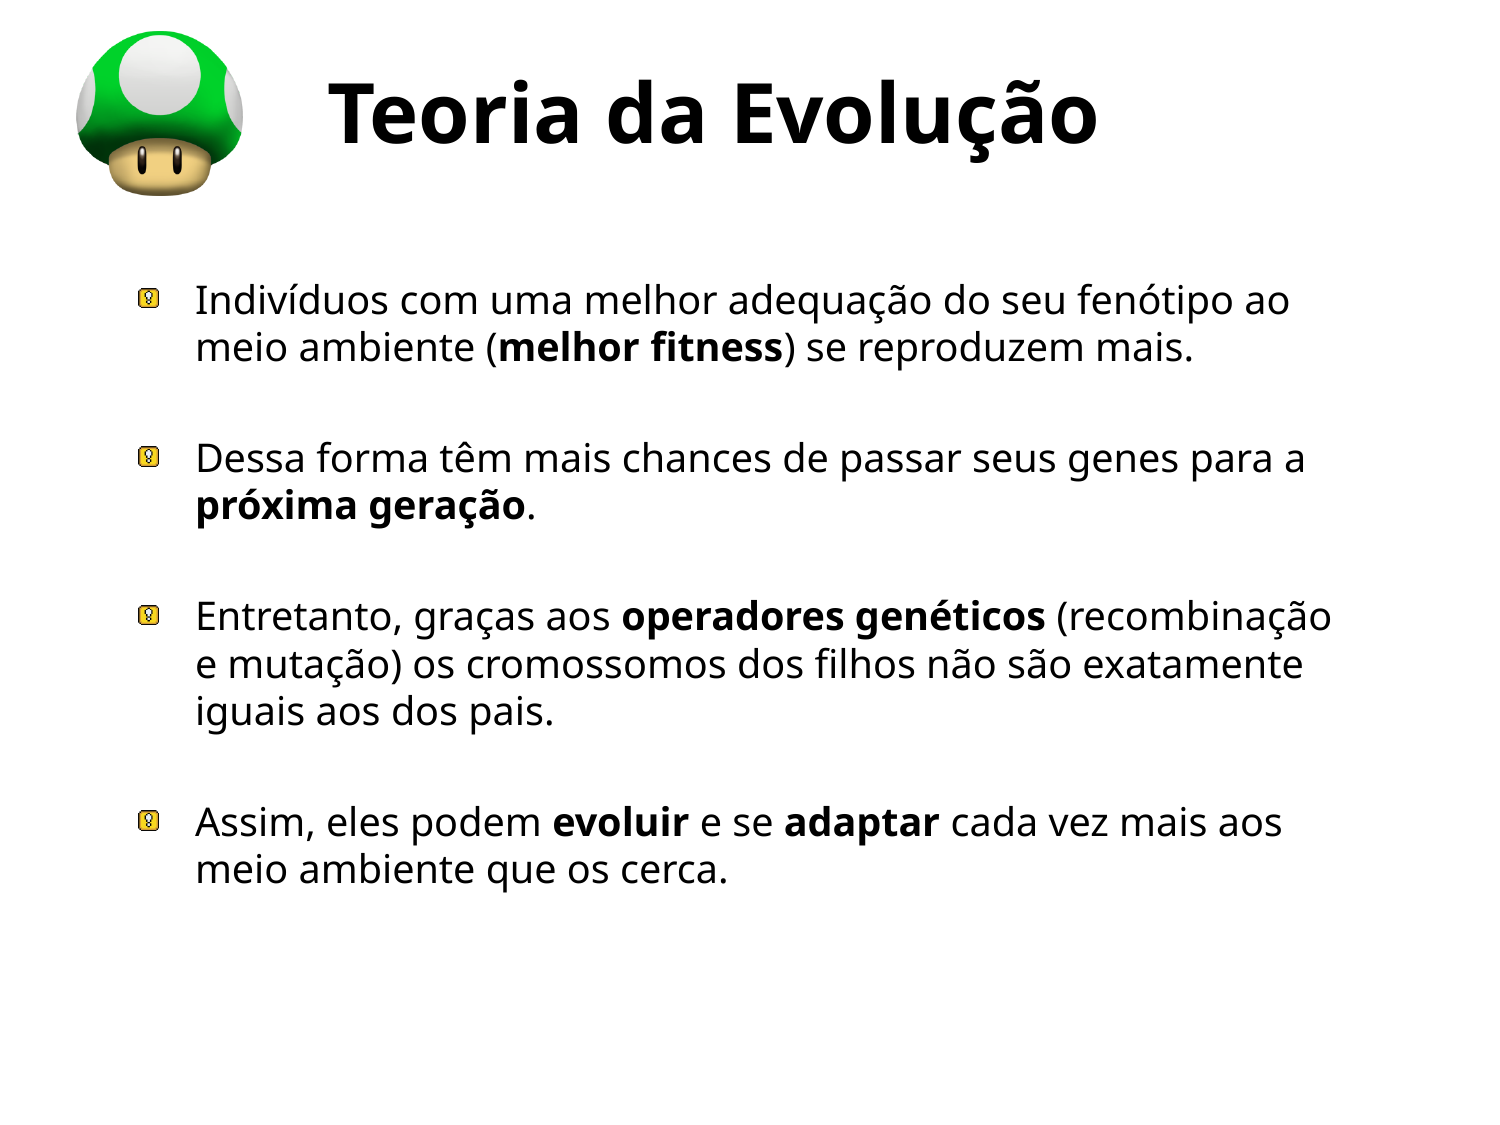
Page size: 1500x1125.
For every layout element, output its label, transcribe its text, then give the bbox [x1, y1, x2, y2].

list Indivíduos com uma melhor adequação do seu fenótipo ao meio ambiente (melhor fitness) se reproduzem mais. Dessa forma têm mais chances de passar seus genes para a próxima geração. Entretanto, graças aos operadores genéticos (recombinação e mutação) os cromossomos dos filhos não são exatamente iguais aos dos pais. Assim, eles podem evoluir e se adaptar cada vez mais aos meio ambiente que os cerca. [123, 267, 1365, 941]
title Teoria da Evolução [312, 37, 1426, 183]
picture [138, 446, 159, 467]
picture [76, 30, 243, 197]
picture [138, 810, 159, 831]
picture [138, 605, 159, 625]
picture [138, 288, 159, 308]
